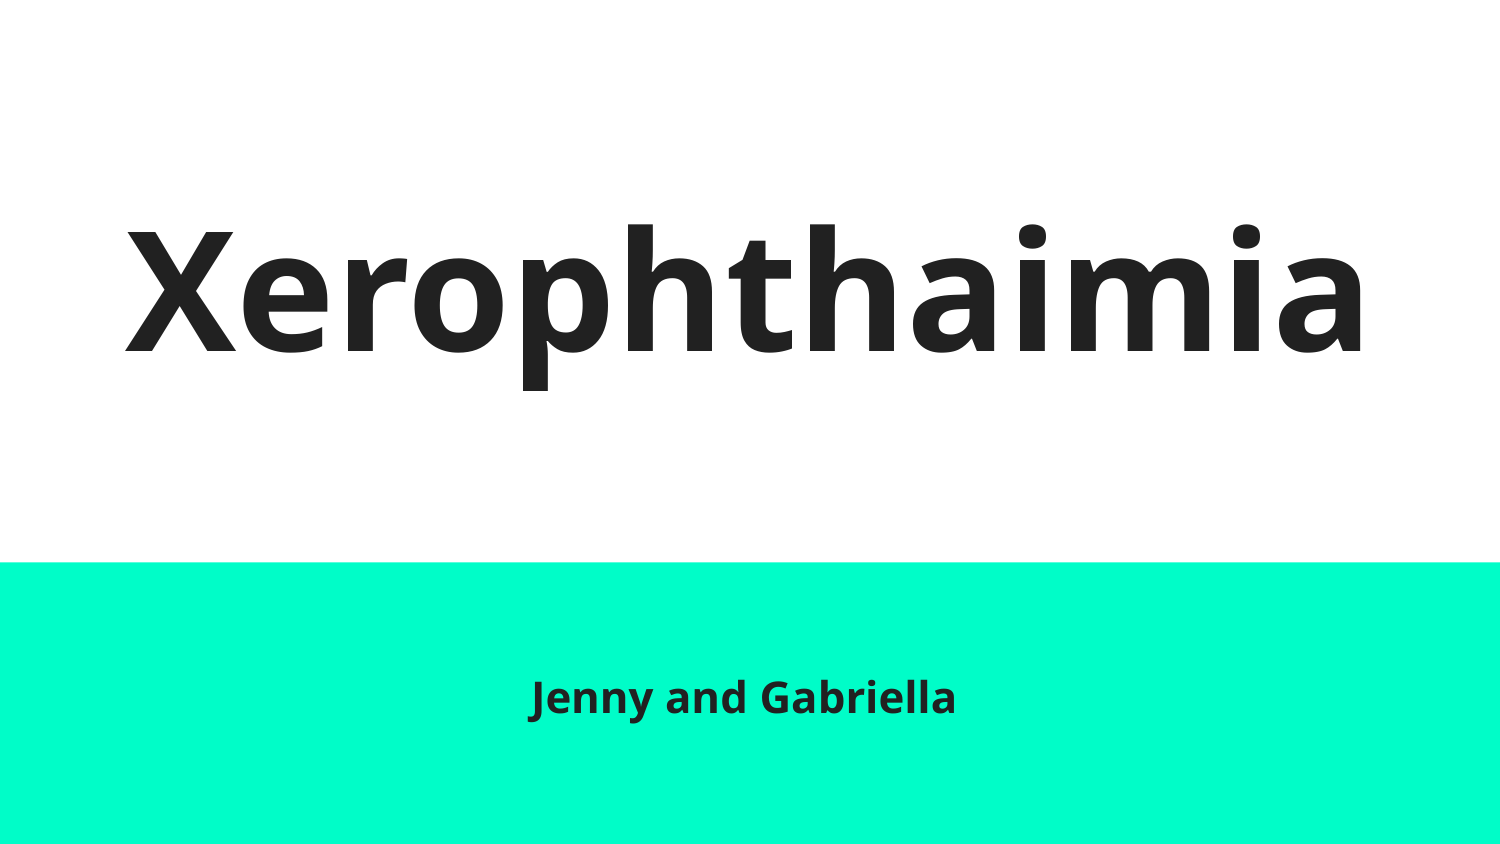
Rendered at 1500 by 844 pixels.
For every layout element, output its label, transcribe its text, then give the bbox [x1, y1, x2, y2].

title Xerophthaimia [51, 64, 1449, 506]
subtitle Jenny and Gabriella [51, 638, 1449, 755]
